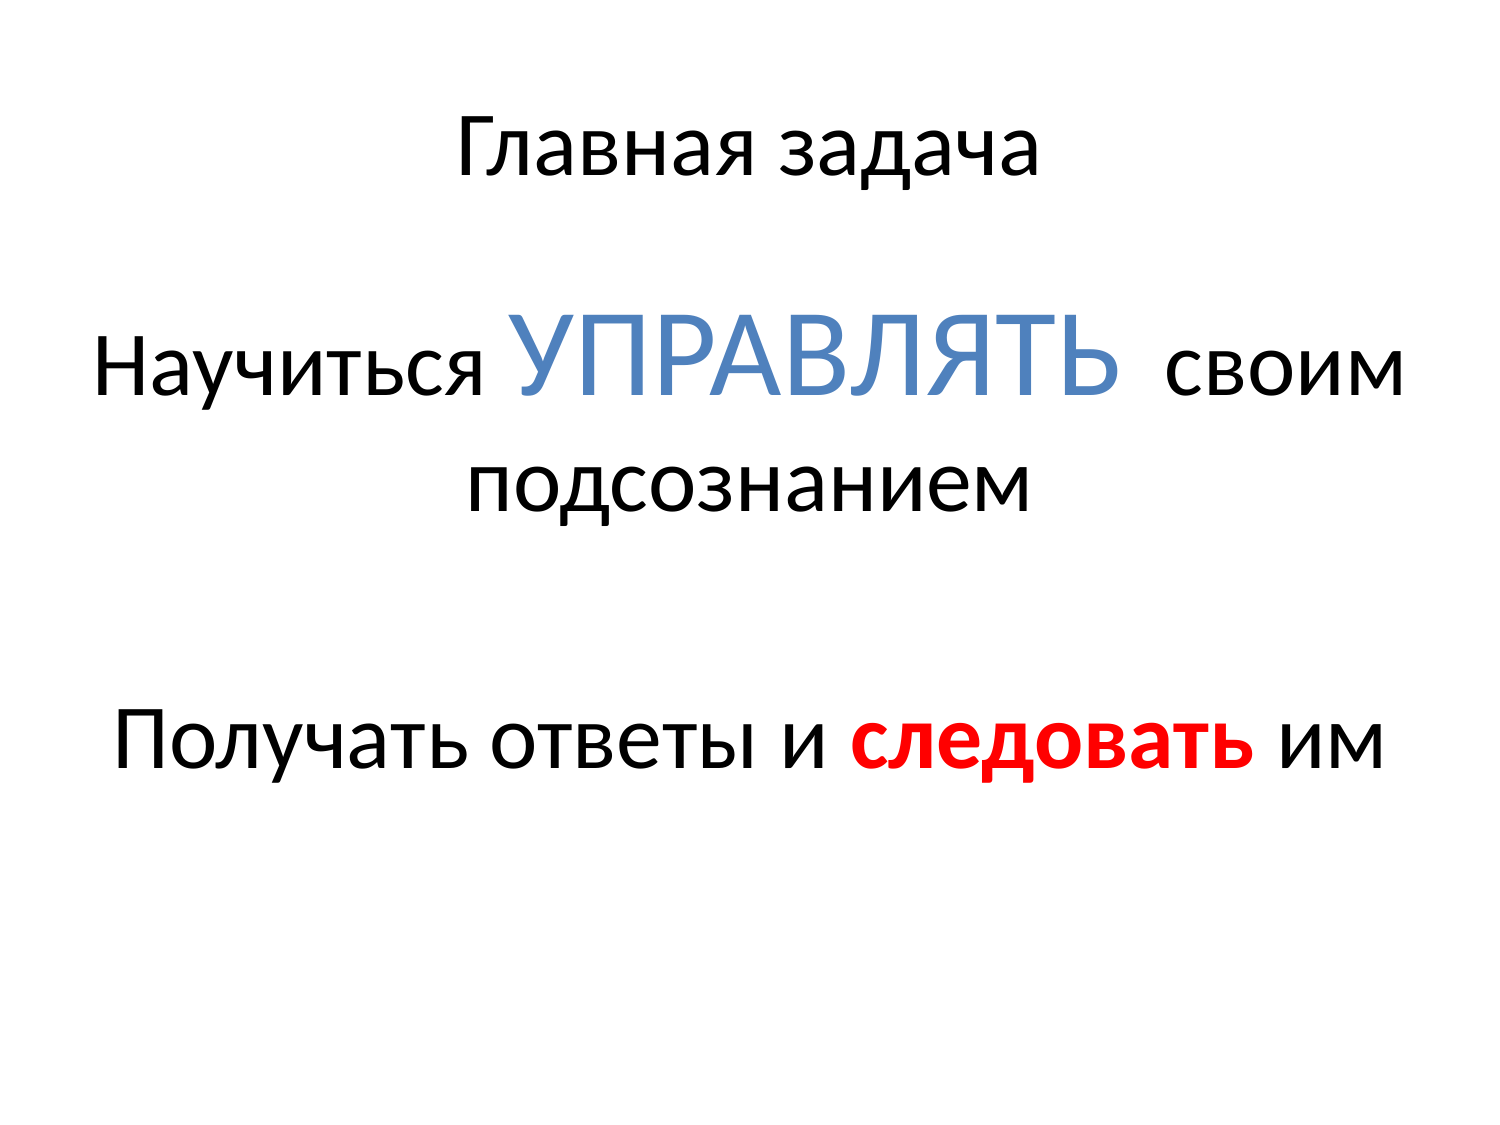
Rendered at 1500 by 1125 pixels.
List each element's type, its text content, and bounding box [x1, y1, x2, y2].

title Главная задача [75, 45, 1425, 233]
list Научиться УПРАВЛЯТЬ своим подсознанием Получать ответы и следовать им [75, 262, 1425, 1005]
